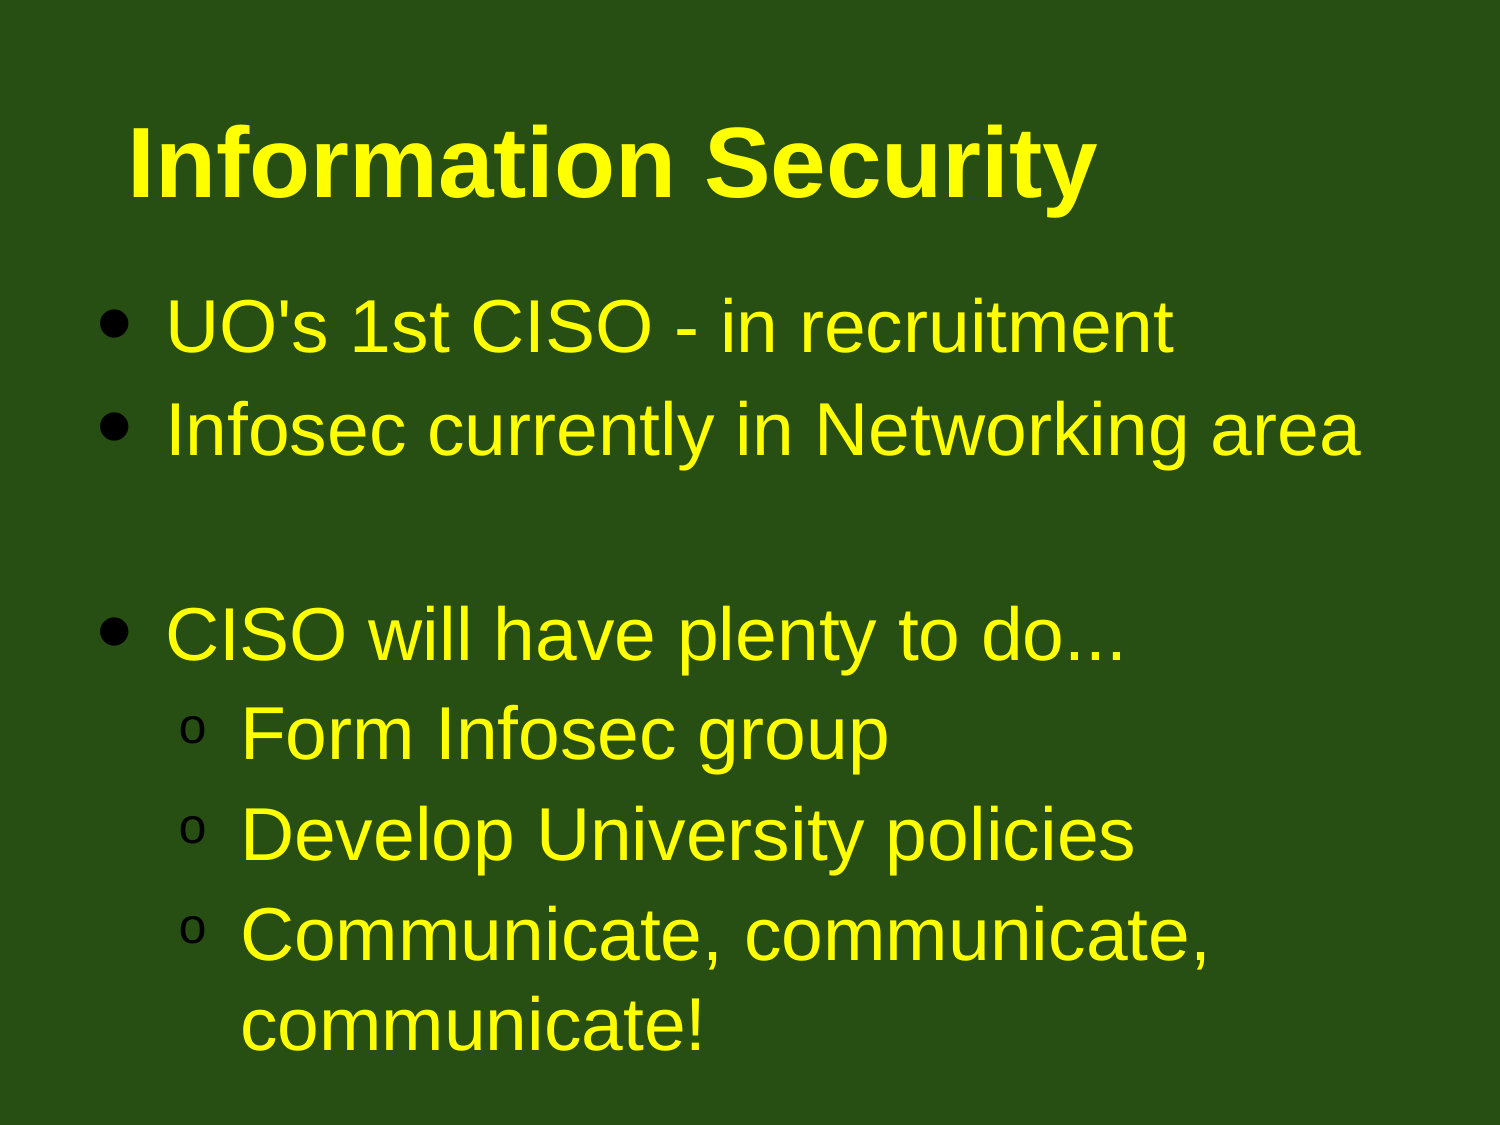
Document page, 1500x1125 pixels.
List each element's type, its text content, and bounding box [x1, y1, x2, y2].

list UO's 1st CISO - in recruitment Infosec currently in Networking area CISO will have plenty to do... Form Infosec group Develop University policies Communicate, communicate, communicate! [75, 262, 1425, 1078]
title Information Security [75, 45, 1425, 233]
